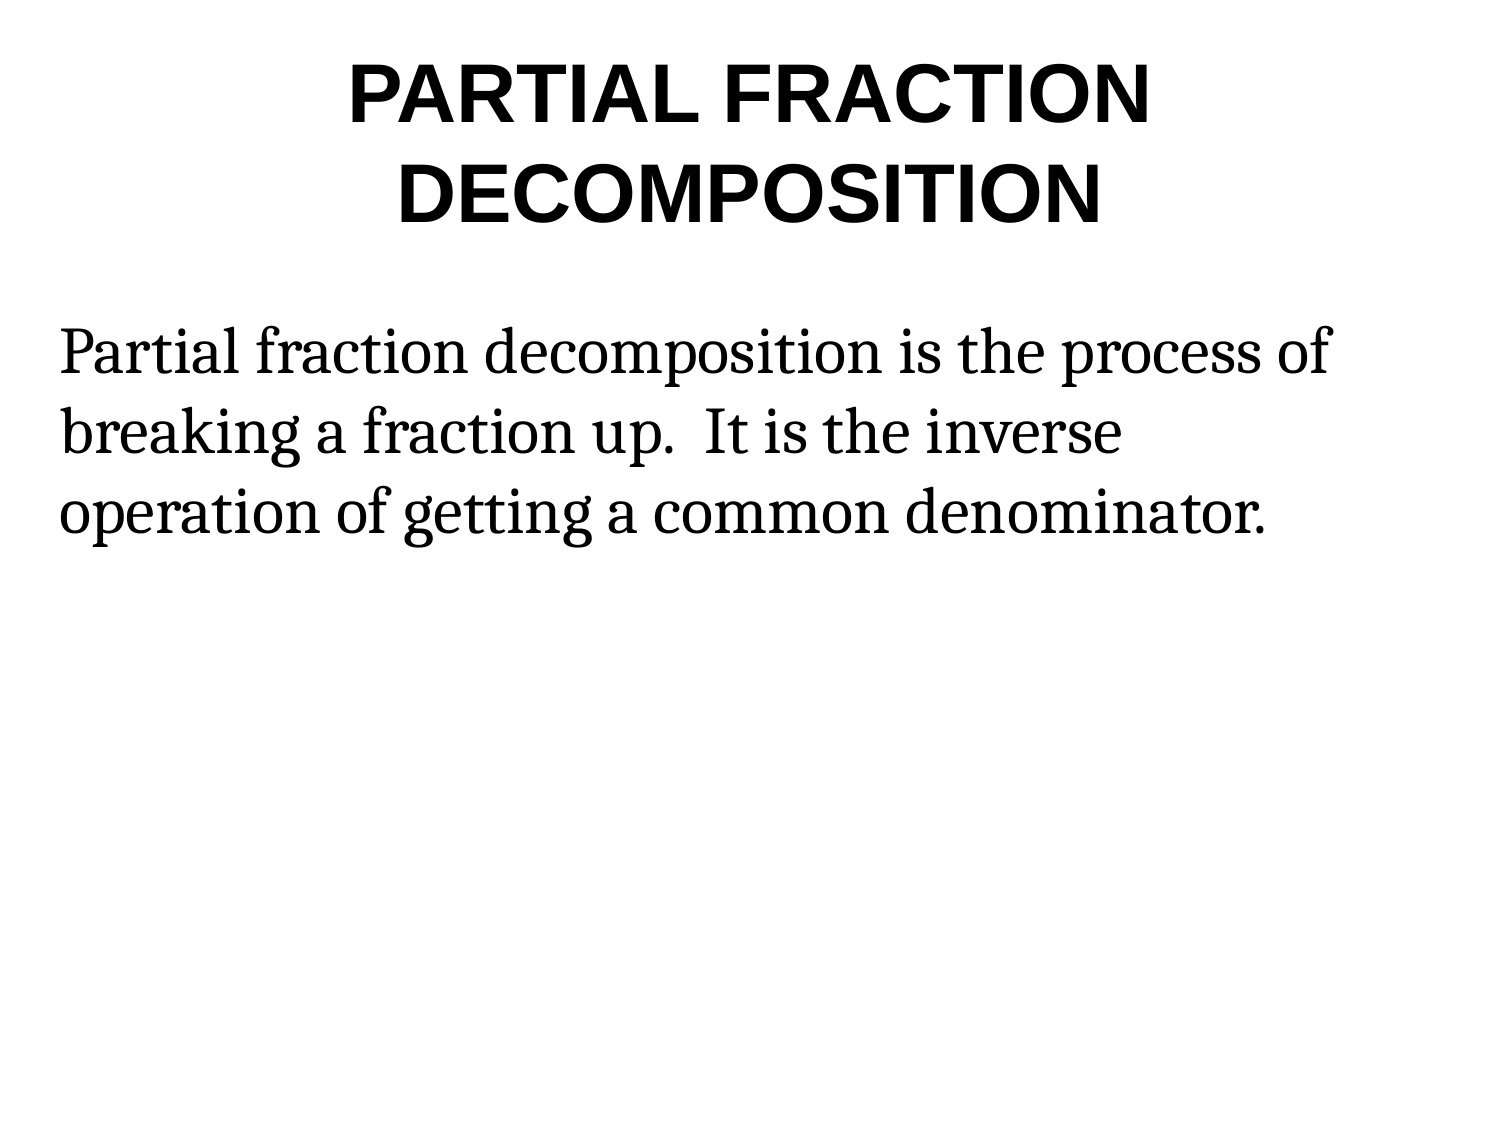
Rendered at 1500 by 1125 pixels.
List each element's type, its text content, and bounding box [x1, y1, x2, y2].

text_box Partial fraction decomposition is the process of breaking a fraction up. It is the inverse operation of getting a common denominator. [44, 299, 1358, 555]
title PARTIAL FRACTION DECOMPOSITION [75, 45, 1425, 233]
